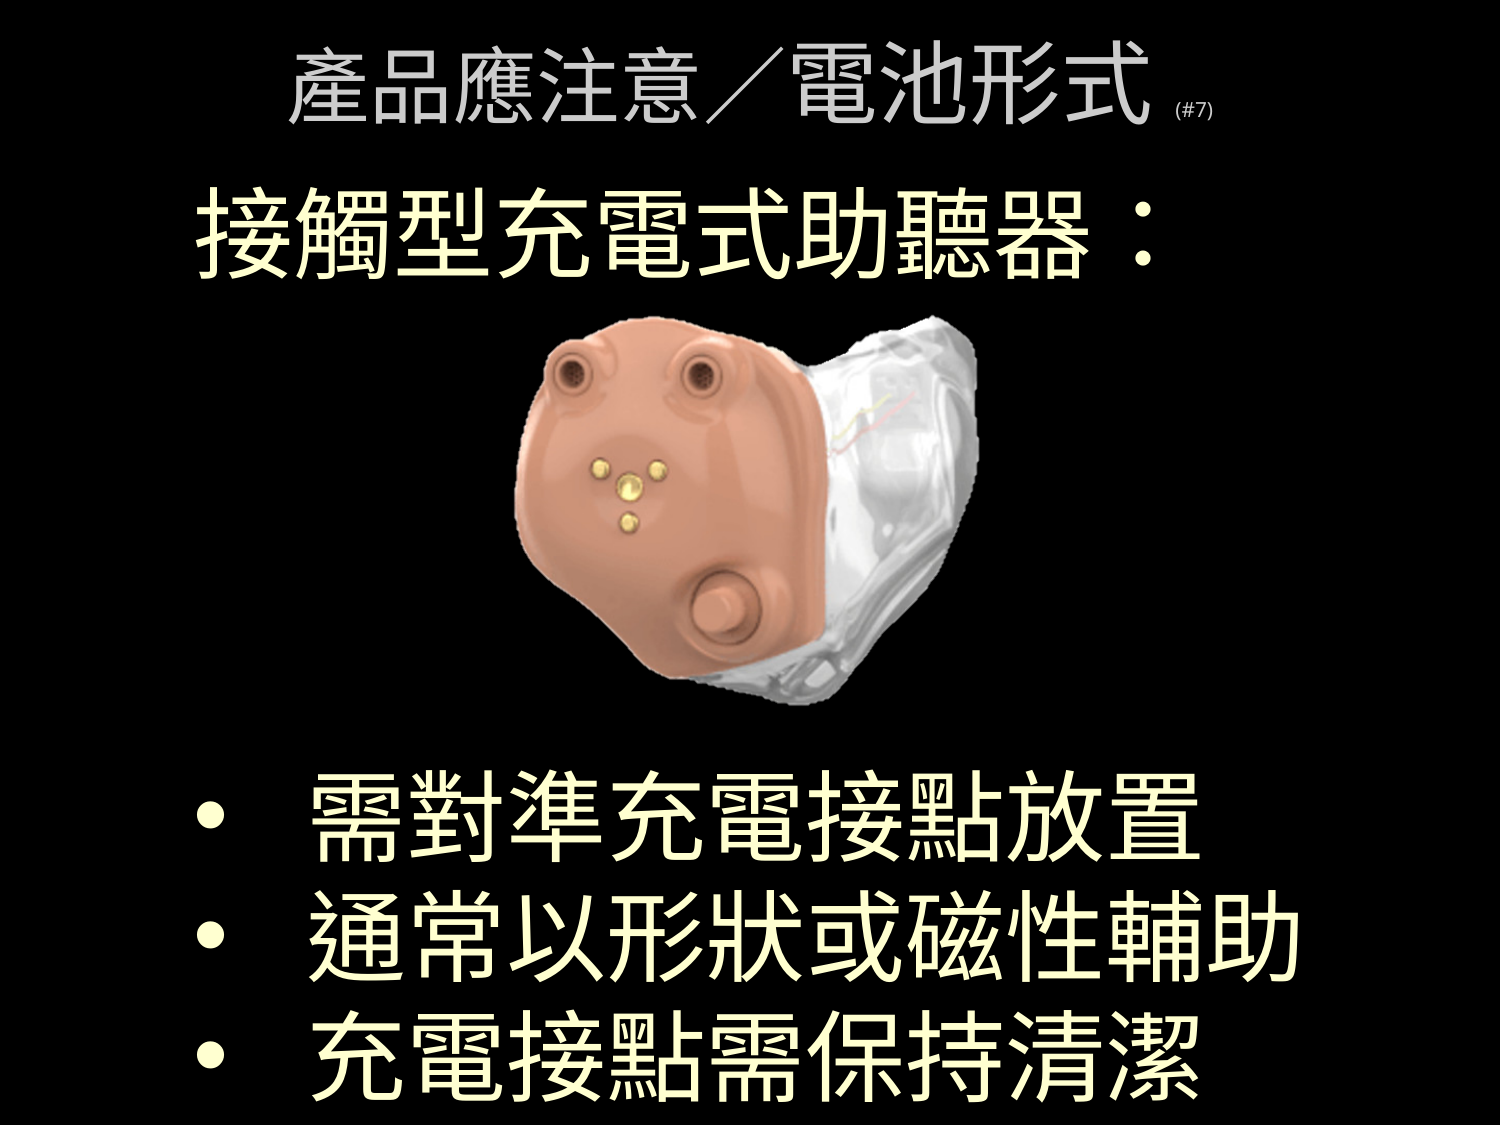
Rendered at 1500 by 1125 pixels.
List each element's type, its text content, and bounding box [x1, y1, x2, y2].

list 接觸型充電式助聽器： 需對準充電接點放置 通常以形狀或磁性輔助 充電接點需保持清潔 [0, 160, 1500, 1125]
picture [498, 288, 1001, 719]
title 產品應注意／電池形式(#7) [0, 0, 1500, 160]
